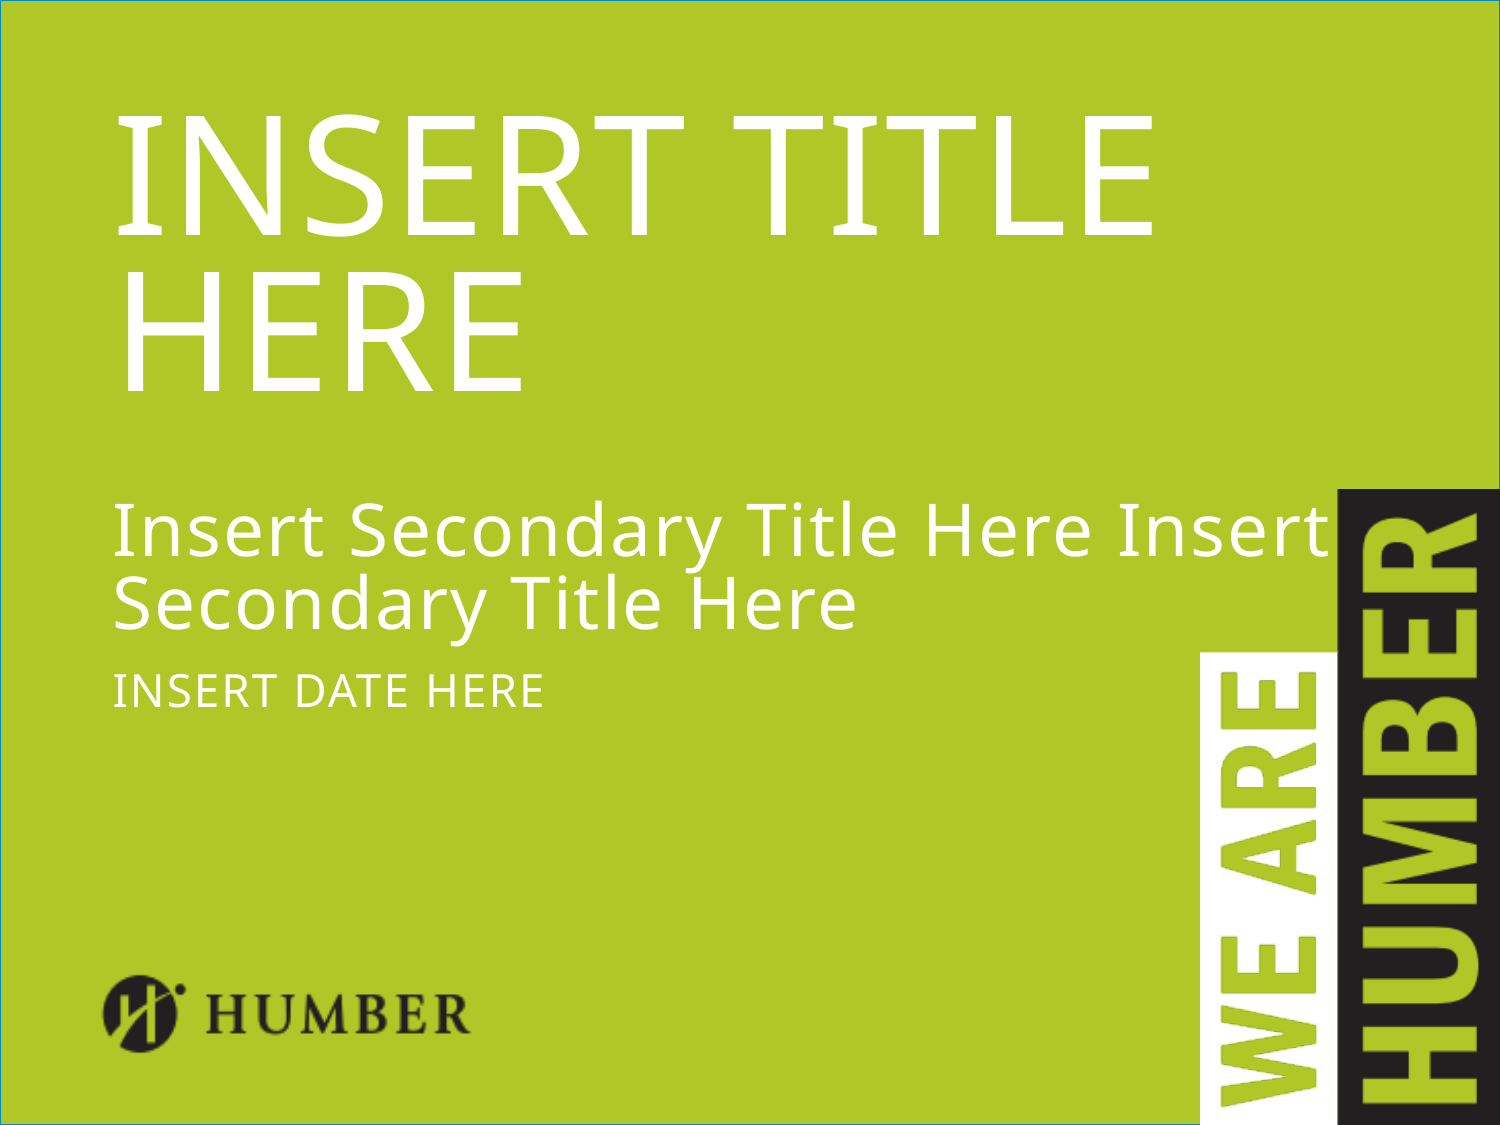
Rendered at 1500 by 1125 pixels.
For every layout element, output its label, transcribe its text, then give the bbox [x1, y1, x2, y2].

text_box INSERT TITLE HERE Insert Secondary Title Here Insert Secondary Title Here Insert Date Here [112, 112, 1388, 717]
